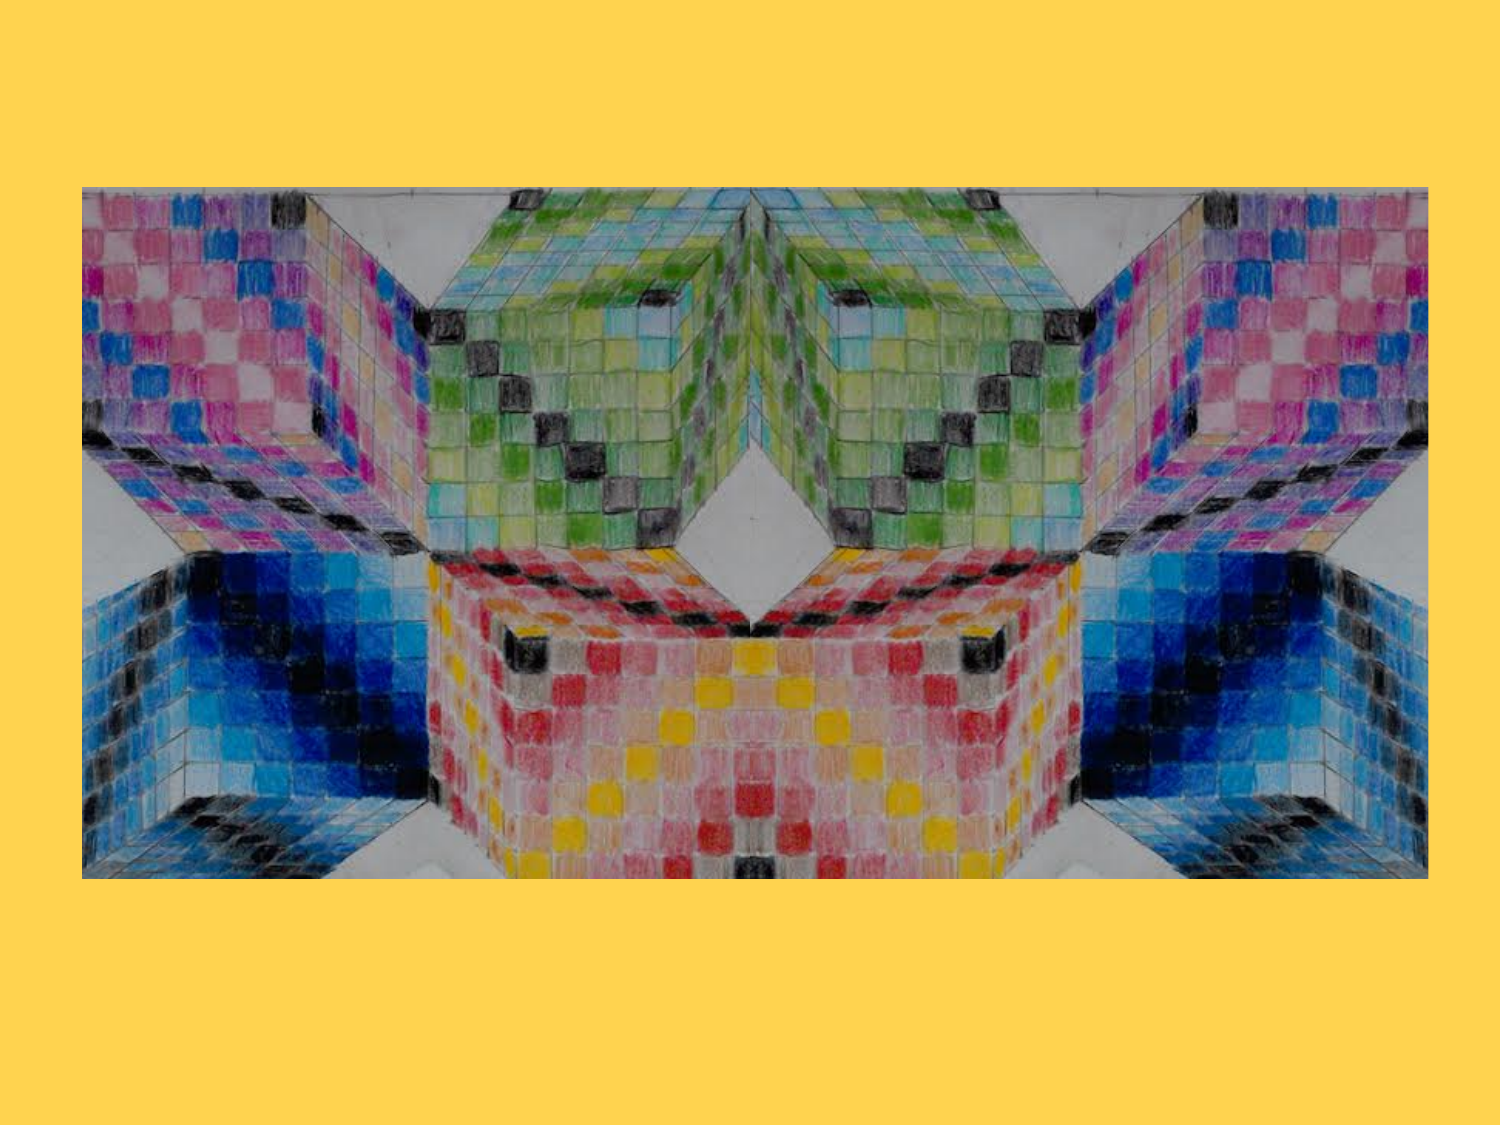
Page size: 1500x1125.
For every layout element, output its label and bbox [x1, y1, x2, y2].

text_box [81, 187, 1429, 880]
